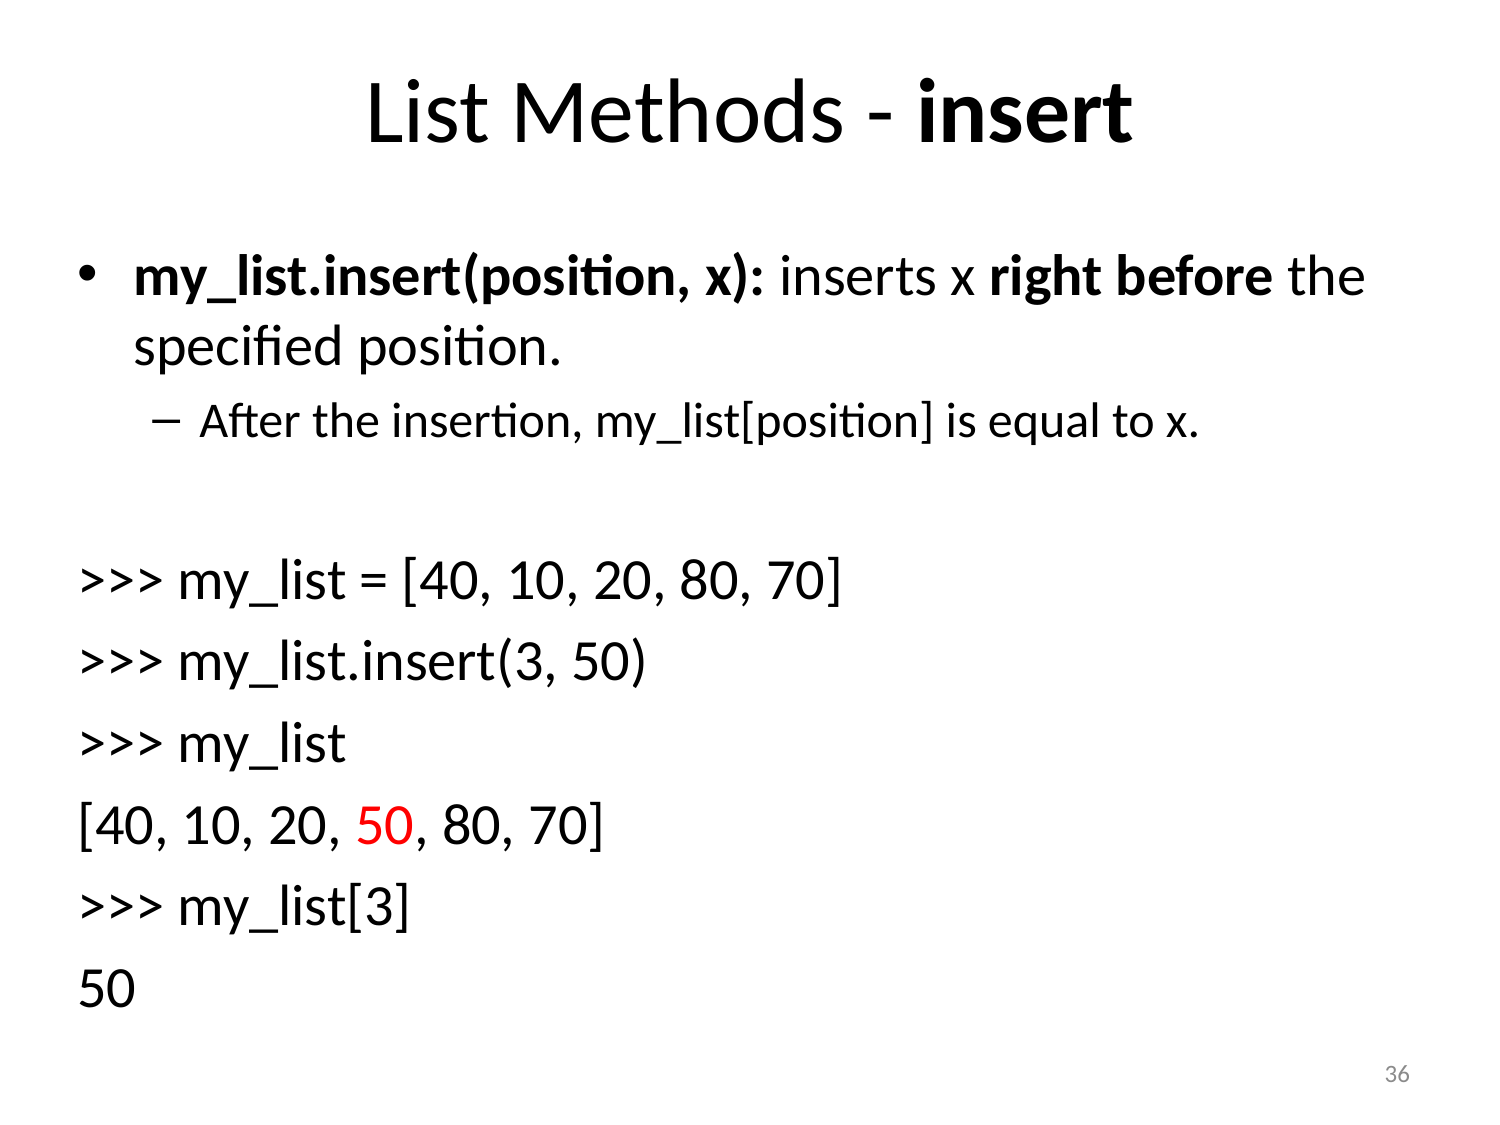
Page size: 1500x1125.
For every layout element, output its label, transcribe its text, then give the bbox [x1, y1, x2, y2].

slide_number 36 [1074, 1042, 1425, 1103]
list my_list.insert(position, x): inserts x right before the specified position. After the insertion, my_list[position] is equal to x. >>> my_list = [40, 10, 20, 80, 70] >>> my_list.insert(3, 50) >>> my_list [40, 10, 20, 50, 80, 70] >>> my_list[3] 50 [62, 229, 1425, 973]
title List Methods - insert [75, 12, 1425, 200]
